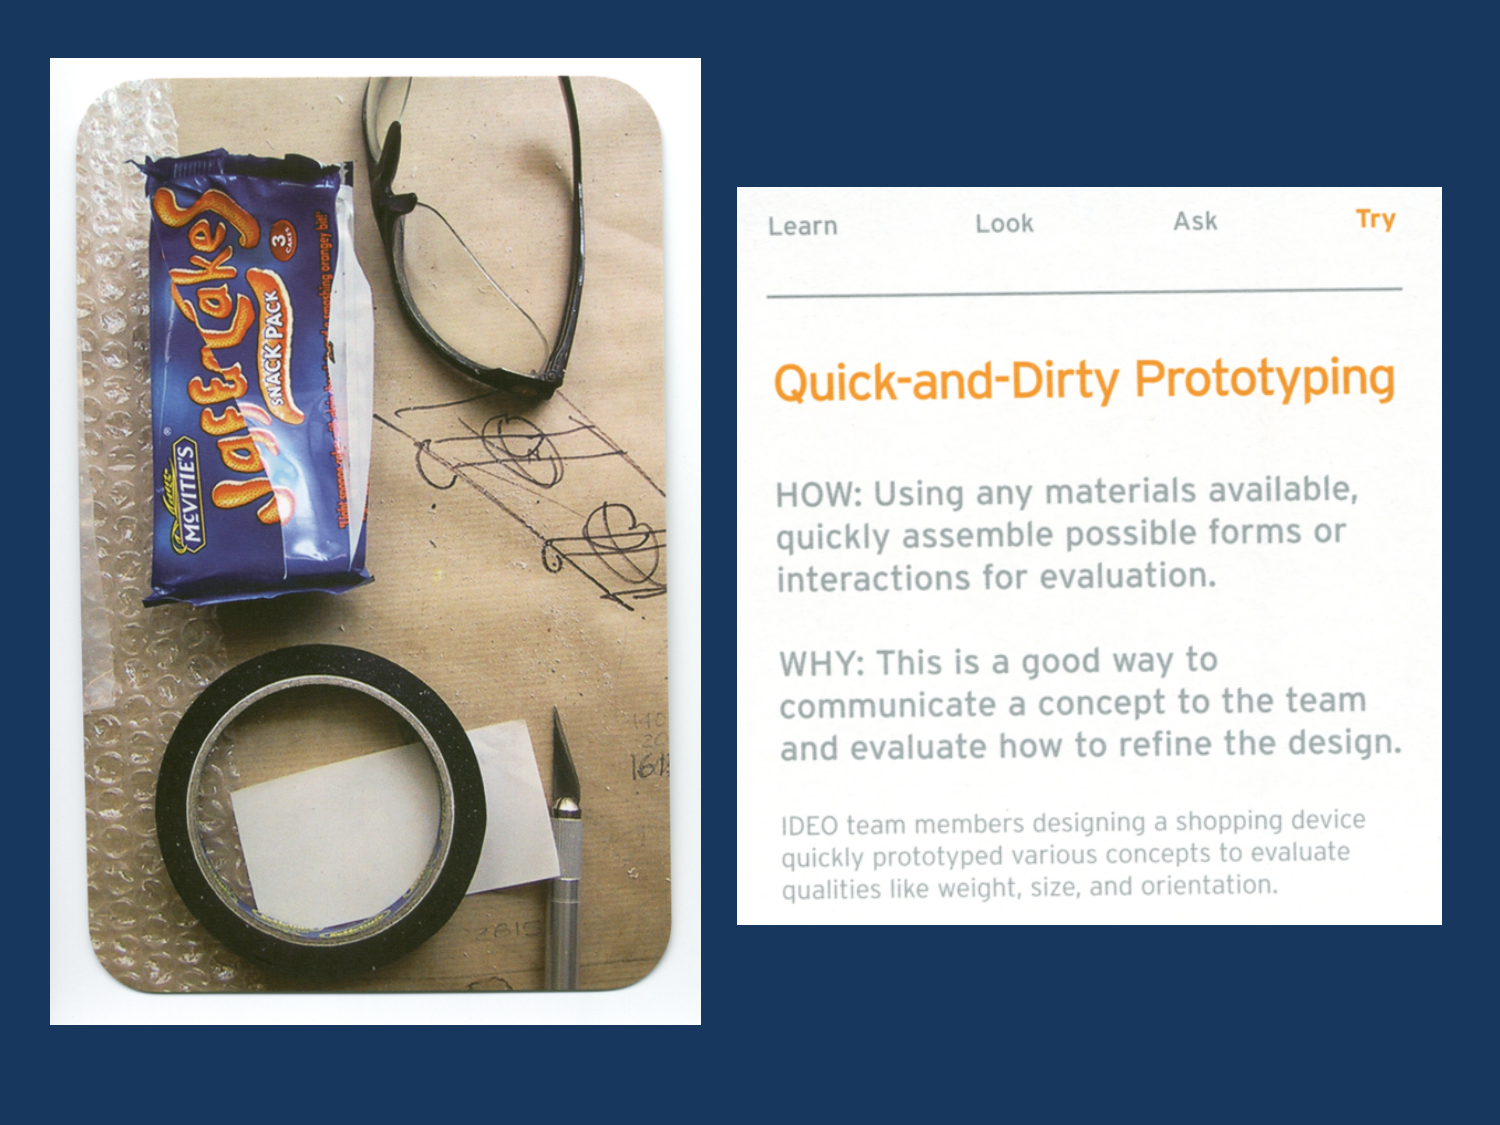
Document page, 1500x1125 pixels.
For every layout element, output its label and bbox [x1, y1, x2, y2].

picture [49, 58, 701, 1026]
picture [737, 187, 1442, 926]
